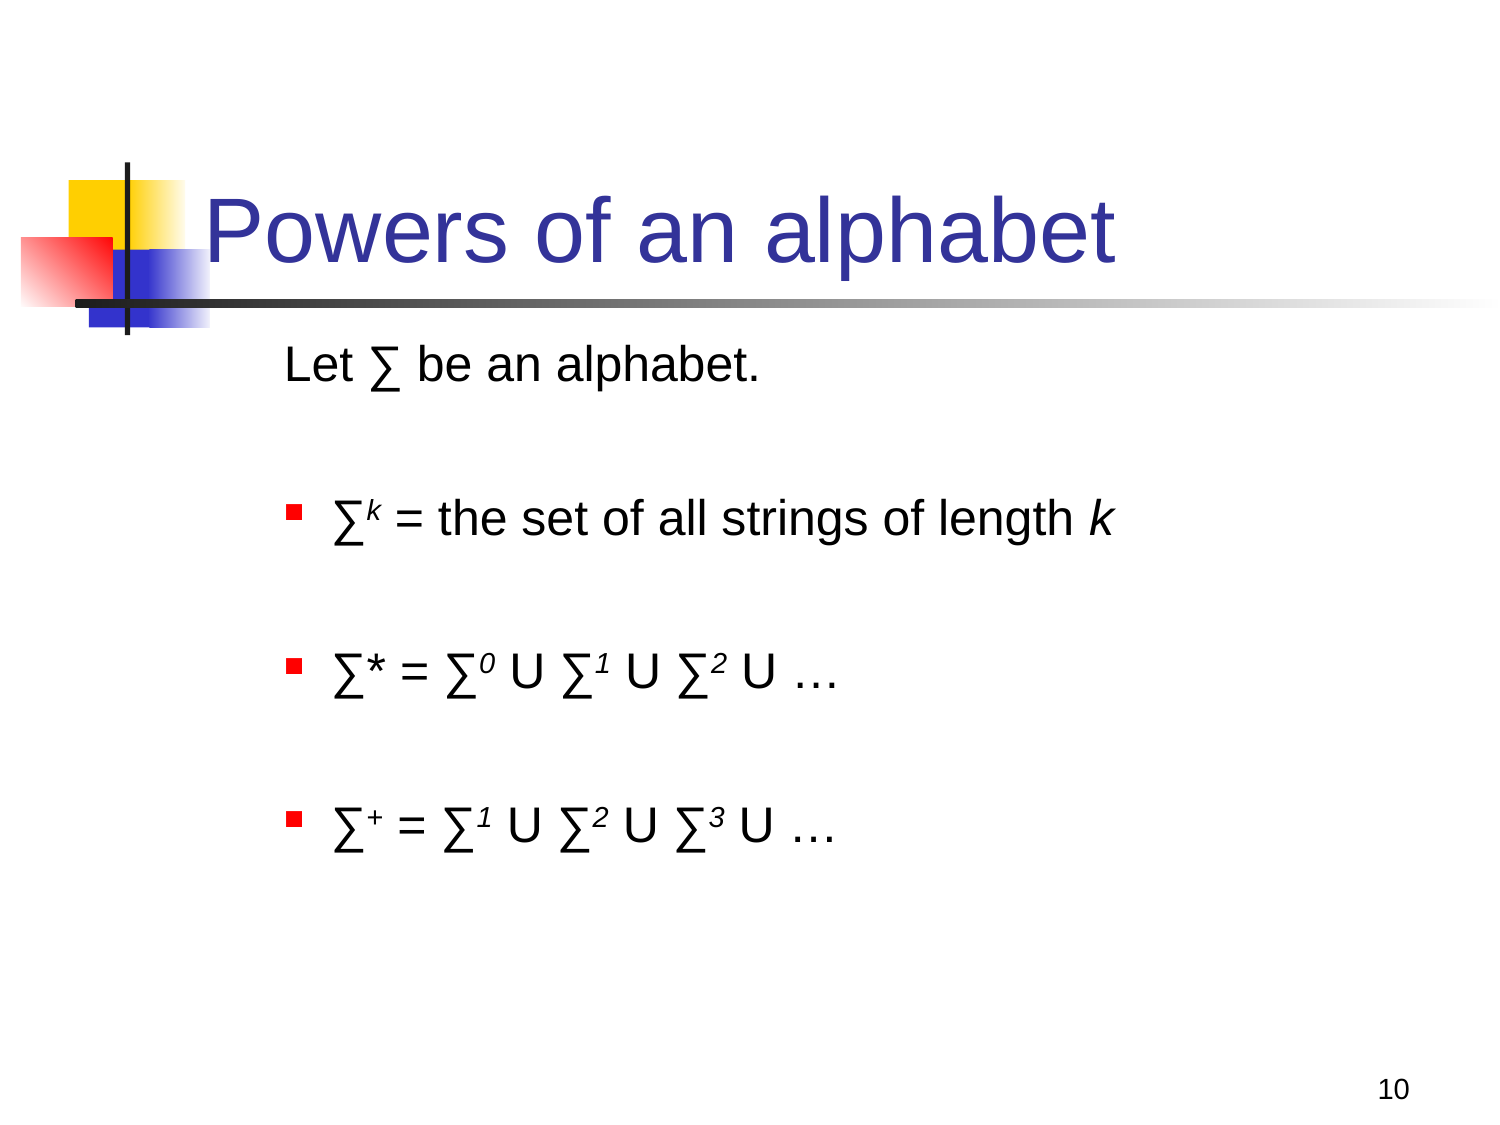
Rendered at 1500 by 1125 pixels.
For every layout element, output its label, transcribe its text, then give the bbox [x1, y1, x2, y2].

list Let ∑ be an alphabet. ∑k = the set of all strings of length k ∑* = ∑0 U ∑1 U ∑2 U … ∑+ = ∑1 U ∑2 U ∑3 U … [193, 330, 1470, 1007]
title Powers of an alphabet [188, 101, 1468, 289]
slide_number 10 [1112, 1037, 1426, 1113]
